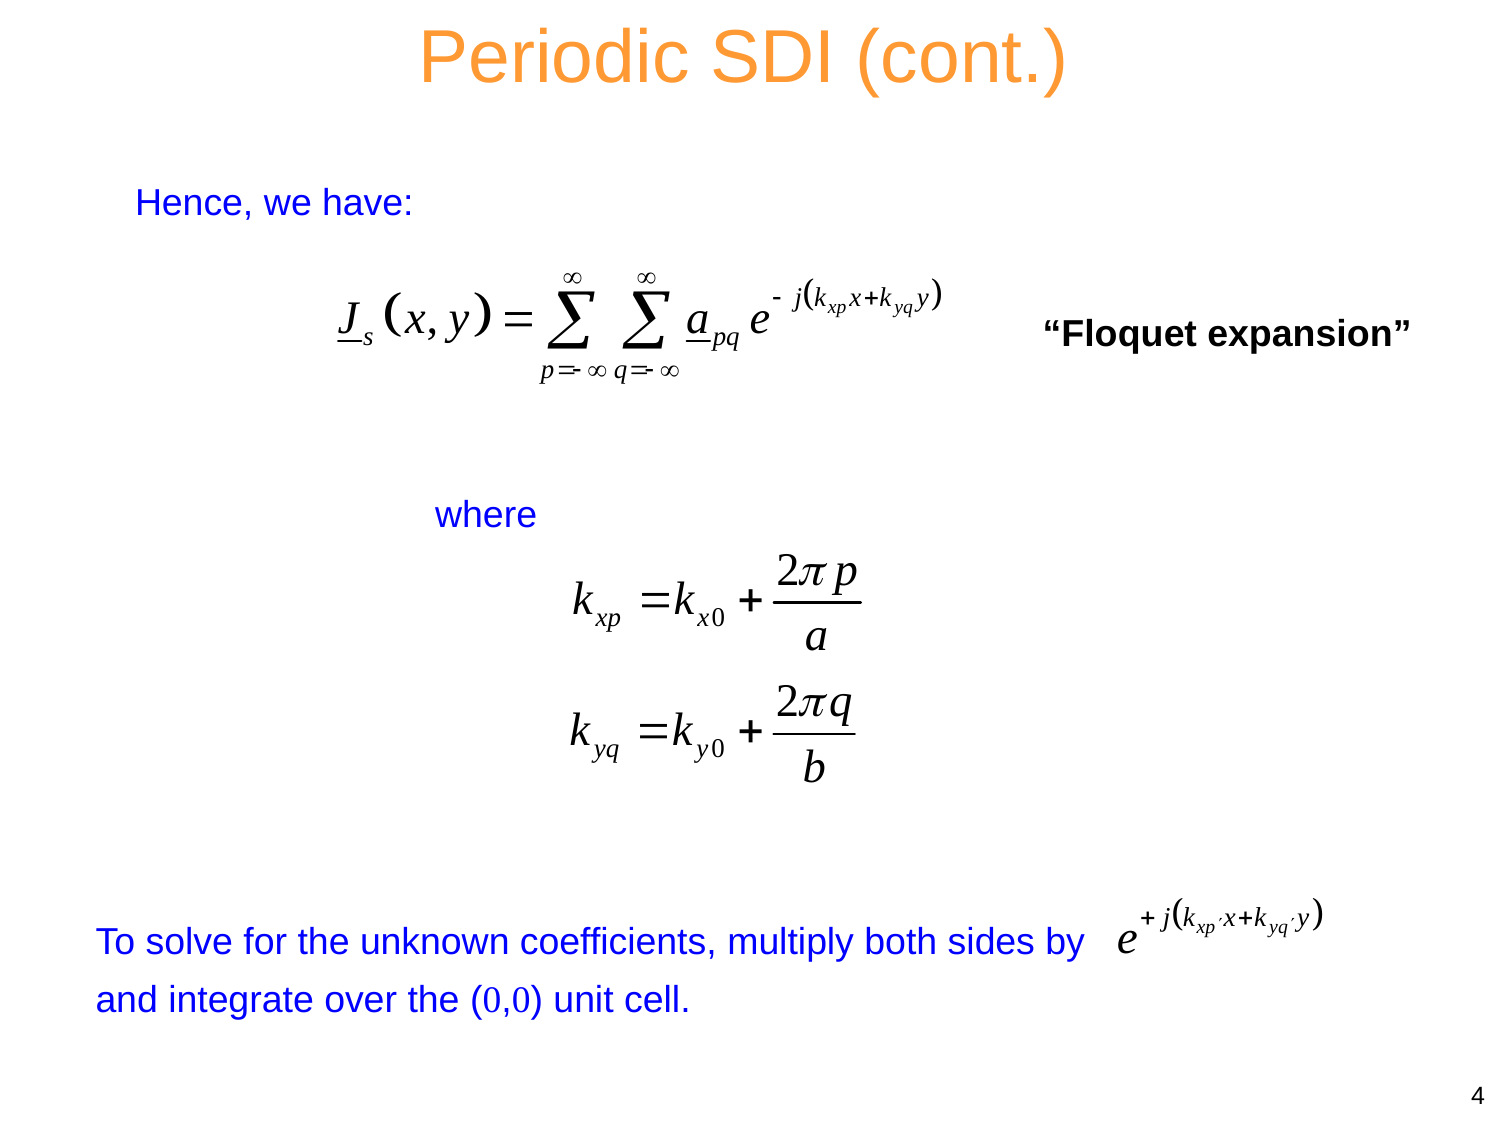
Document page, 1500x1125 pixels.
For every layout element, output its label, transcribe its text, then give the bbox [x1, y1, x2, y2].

text_box “Floquet expansion” [1027, 301, 1427, 362]
text_box Hence, we have: [120, 170, 429, 231]
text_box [565, 539, 873, 662]
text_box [328, 255, 950, 393]
title Periodic SDI (cont.) [304, 1, 1183, 105]
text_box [1109, 890, 1332, 967]
text_box where [420, 483, 552, 543]
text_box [562, 671, 866, 793]
slide_number 4 [1149, 1065, 1500, 1125]
text_box To solve for the unknown coefficients, multiply both sides by and integrate over the (0,0) unit cell. [80, 909, 1248, 1027]
